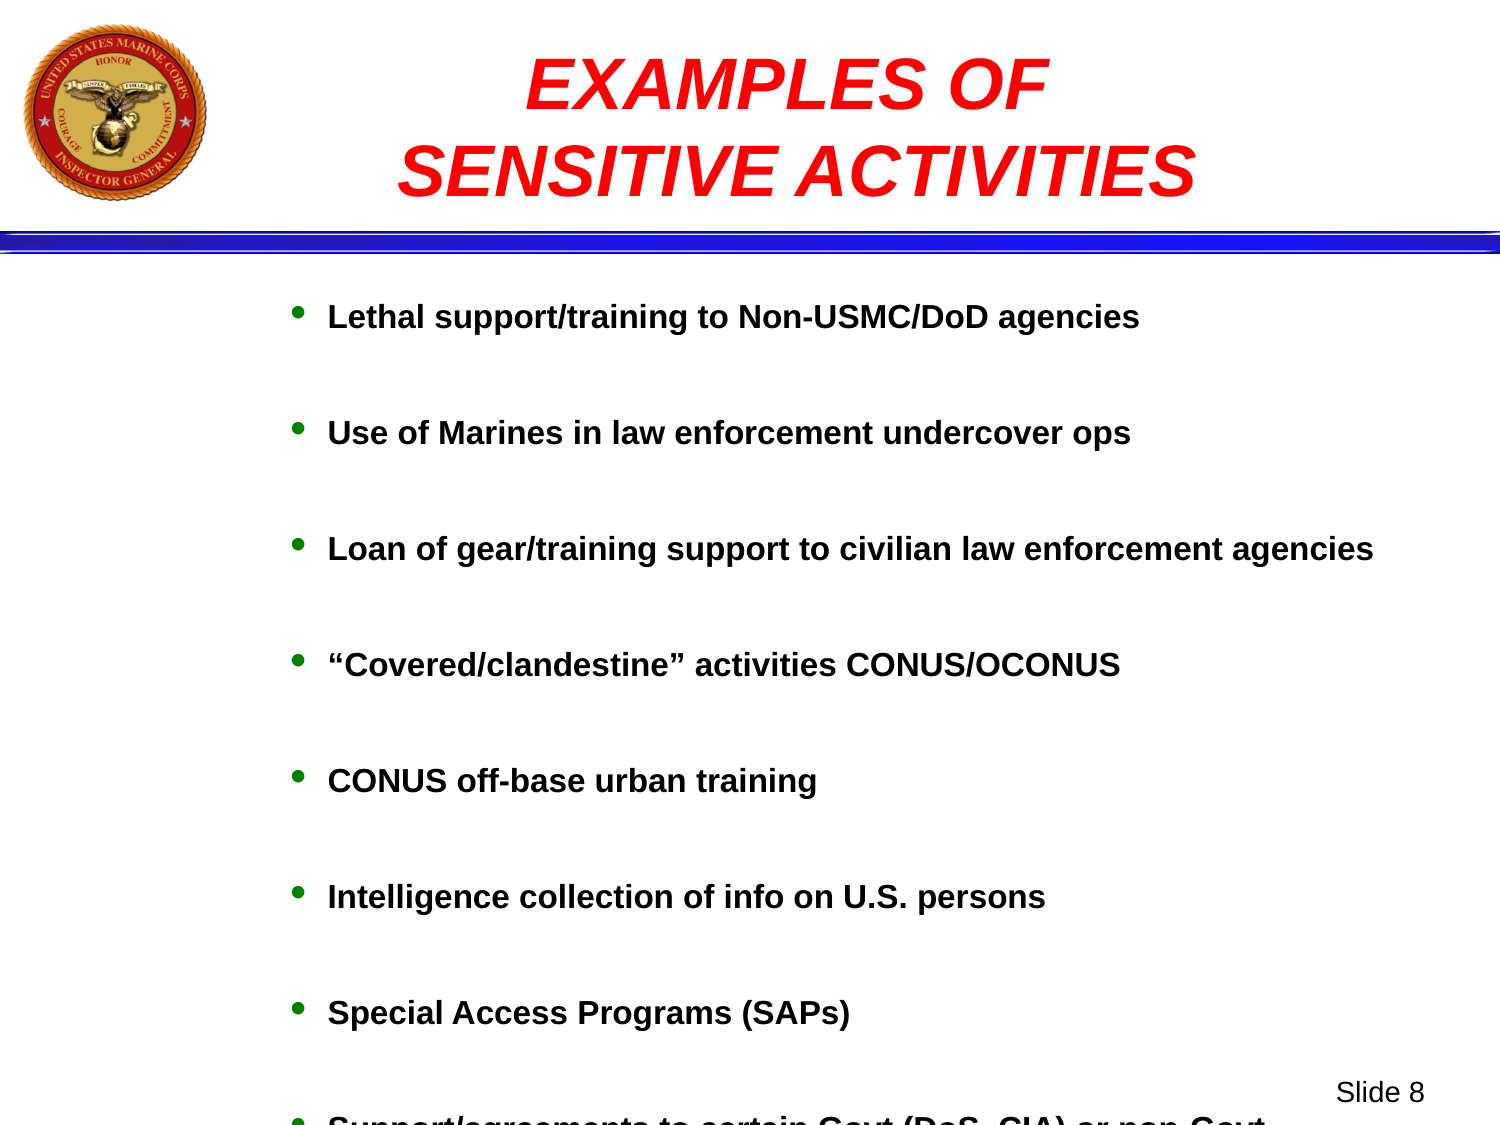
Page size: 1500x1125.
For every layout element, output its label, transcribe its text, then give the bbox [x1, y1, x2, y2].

title EXAMPLES OF SENSITIVE ACTIVITIES [204, 54, 1371, 193]
list Lethal support/training to Non-USMC/DoD agencies Use of Marines in law enforcement undercover ops Loan of gear/training support to civilian law enforcement agencies “Covered/clandestine” activities CONUS/OCONUS CONUS off-base urban training Intelligence collection of info on U.S. persons Special Access Programs (SAPs) Support/agreements to certain Govt (DoS, CIA) or non-Govt agencies [125, 287, 1400, 963]
picture [22, 22, 207, 204]
slide_number Slide 8 [1320, 1065, 1500, 1125]
